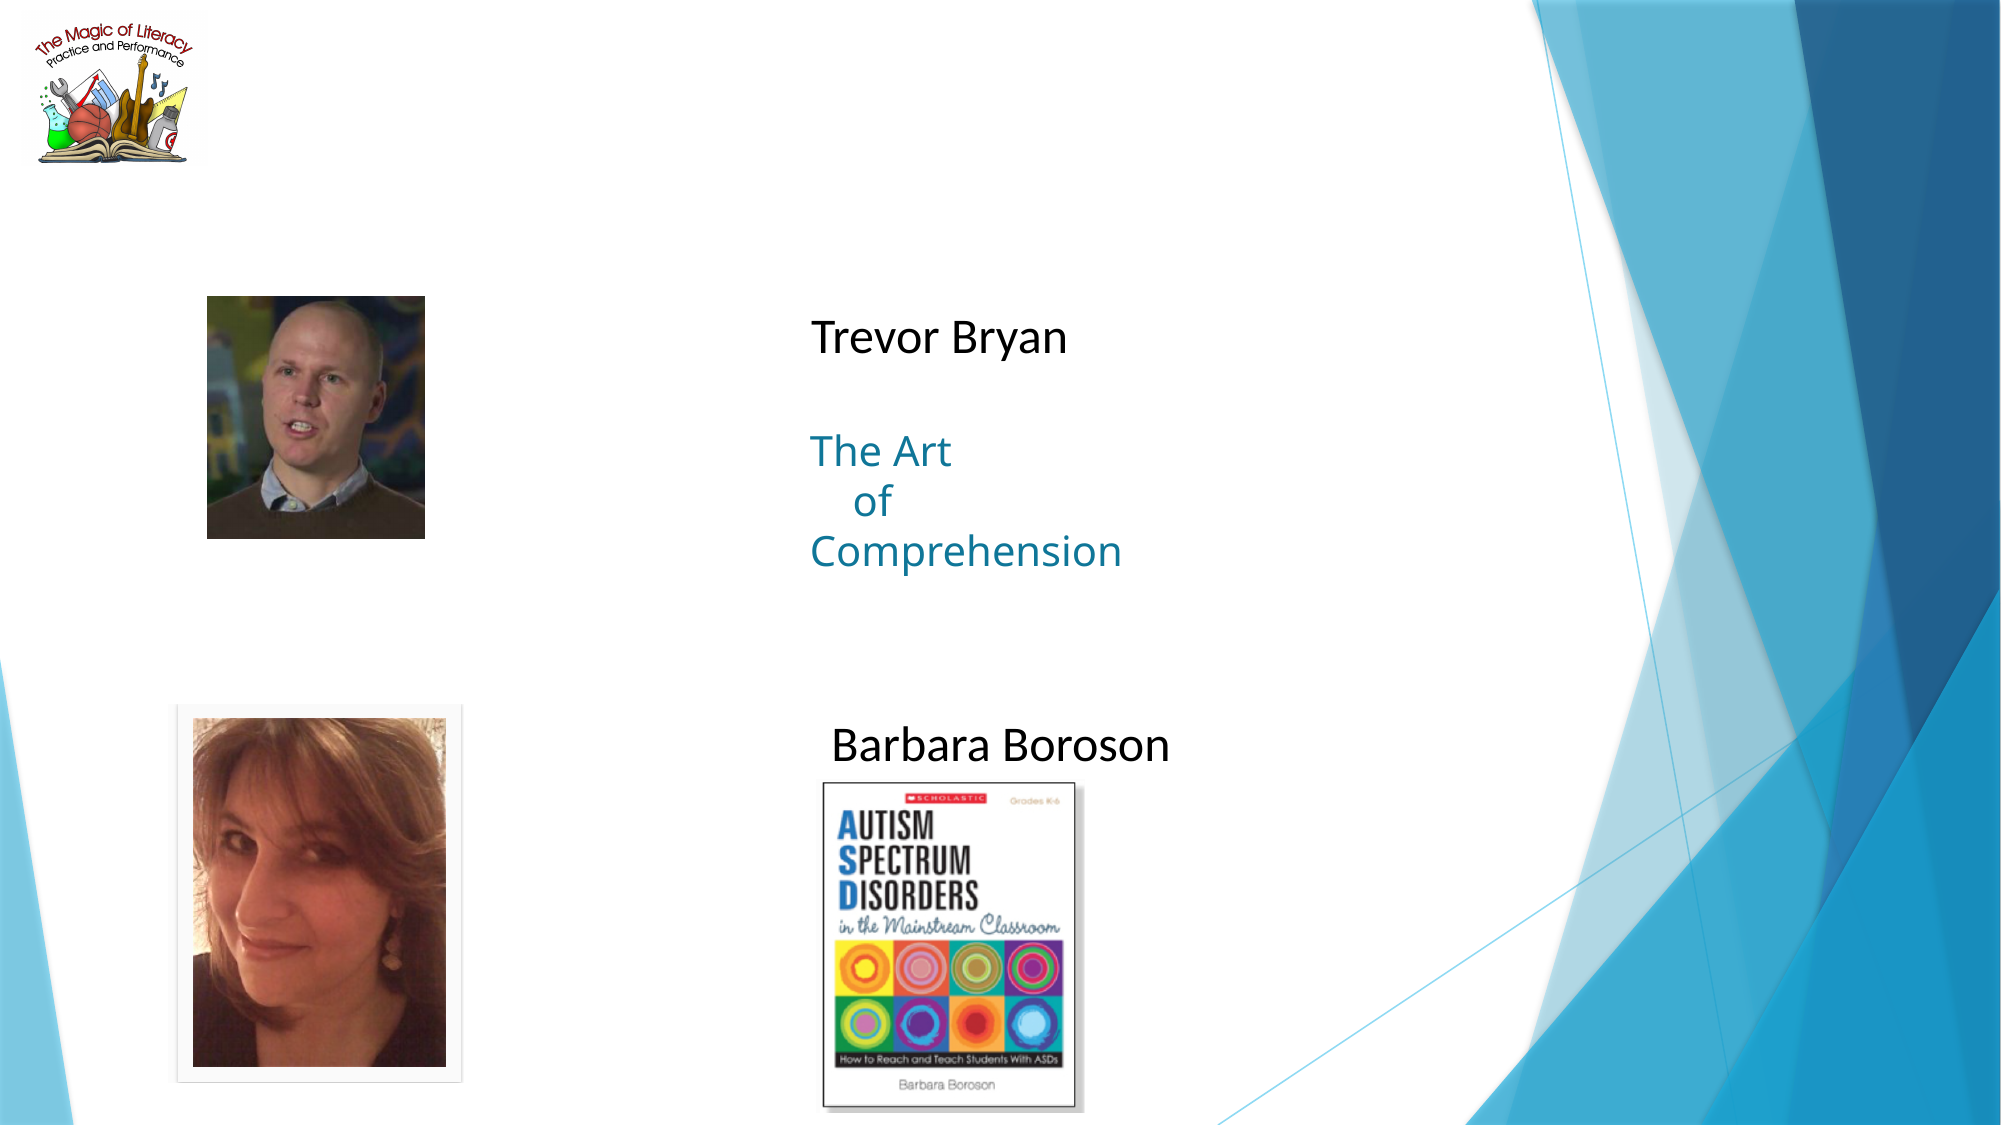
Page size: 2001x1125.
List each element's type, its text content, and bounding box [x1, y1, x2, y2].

text_box Trevor Bryan [796, 296, 1084, 372]
text_box The Art of Comprehension [794, 417, 1795, 583]
text_box Barbara Boroson [816, 704, 1216, 779]
picture [167, 703, 465, 1083]
picture [20, 10, 208, 167]
picture [206, 295, 426, 539]
picture [816, 779, 1086, 1114]
